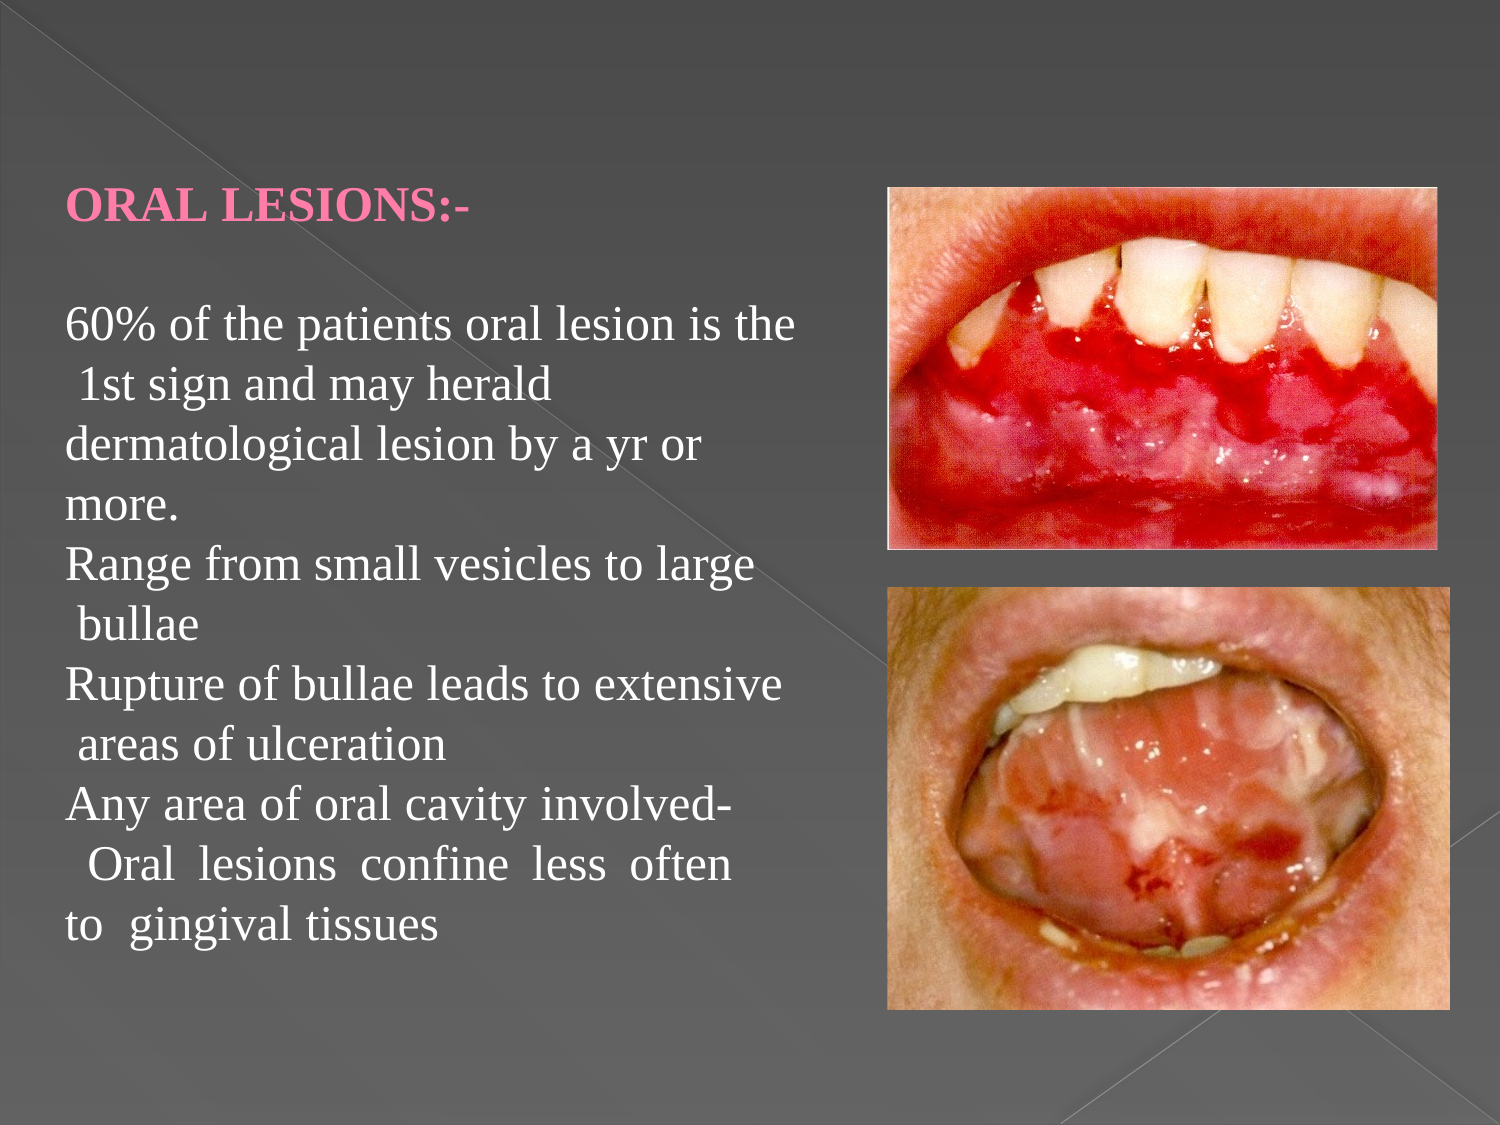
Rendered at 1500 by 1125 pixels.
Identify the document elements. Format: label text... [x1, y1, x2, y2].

text_box 60% of the patients oral lesion is the 1st sign and may herald dermatological lesion by a yr or more. Range from small vesicles to large bullae Rupture of bullae leads to extensive areas of ulceration Any area of oral cavity involved- Oral lesions confine less often to gingival tissues [62, 288, 797, 951]
text_box [887, 587, 1450, 1010]
title ORAL LESIONS:- [62, 105, 474, 288]
text_box [887, 187, 1438, 550]
